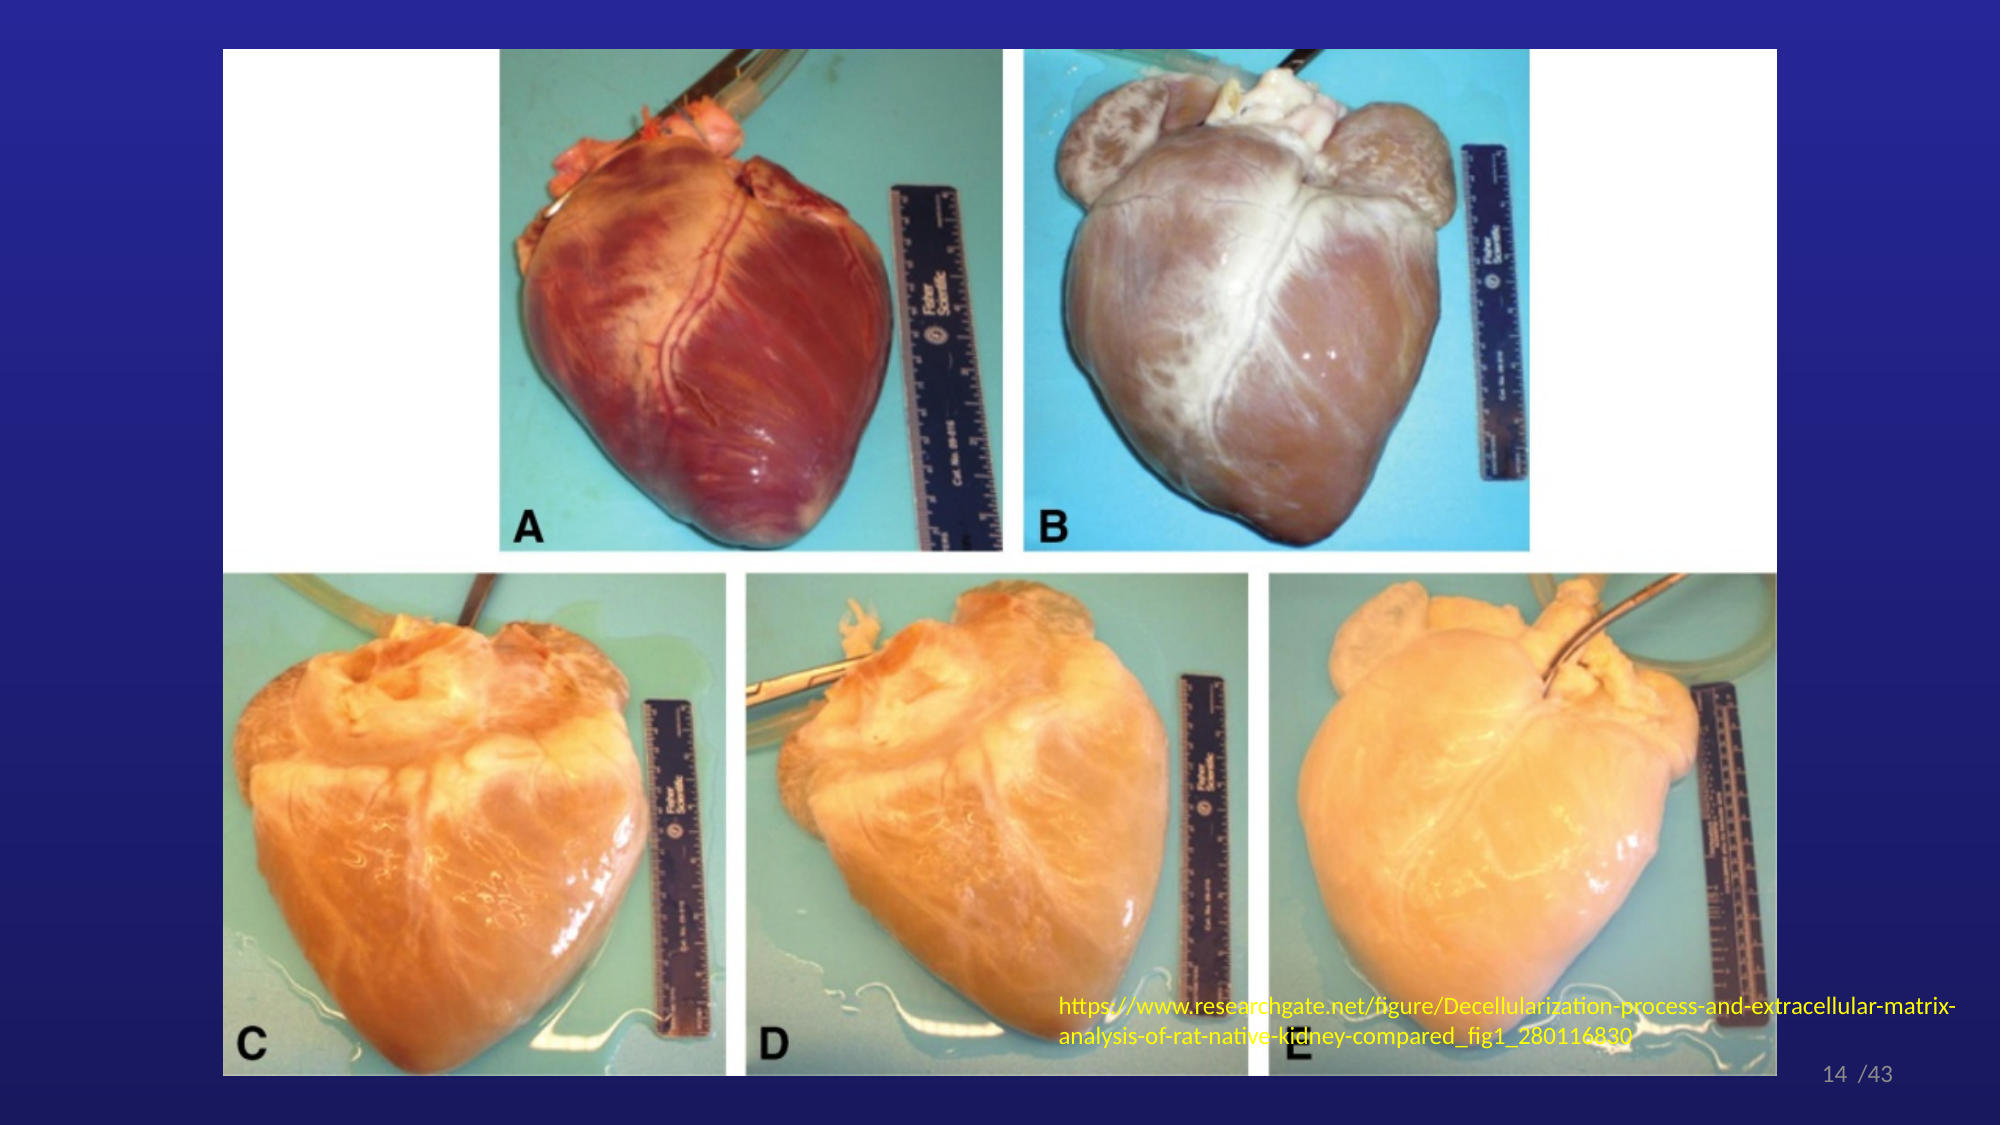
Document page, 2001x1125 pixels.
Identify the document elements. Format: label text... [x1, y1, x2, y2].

footer /43 [1837, 1057, 1914, 1103]
slide_number 14 [1412, 1057, 1837, 1103]
text_box https://www.researchgate.net/figure/Decellularization-process-and-extracellular-matrix-analysis-of-rat-native-kidney-compared_fig1_280116830 [1777, 982, 2000, 1057]
picture [223, 49, 1777, 1076]
